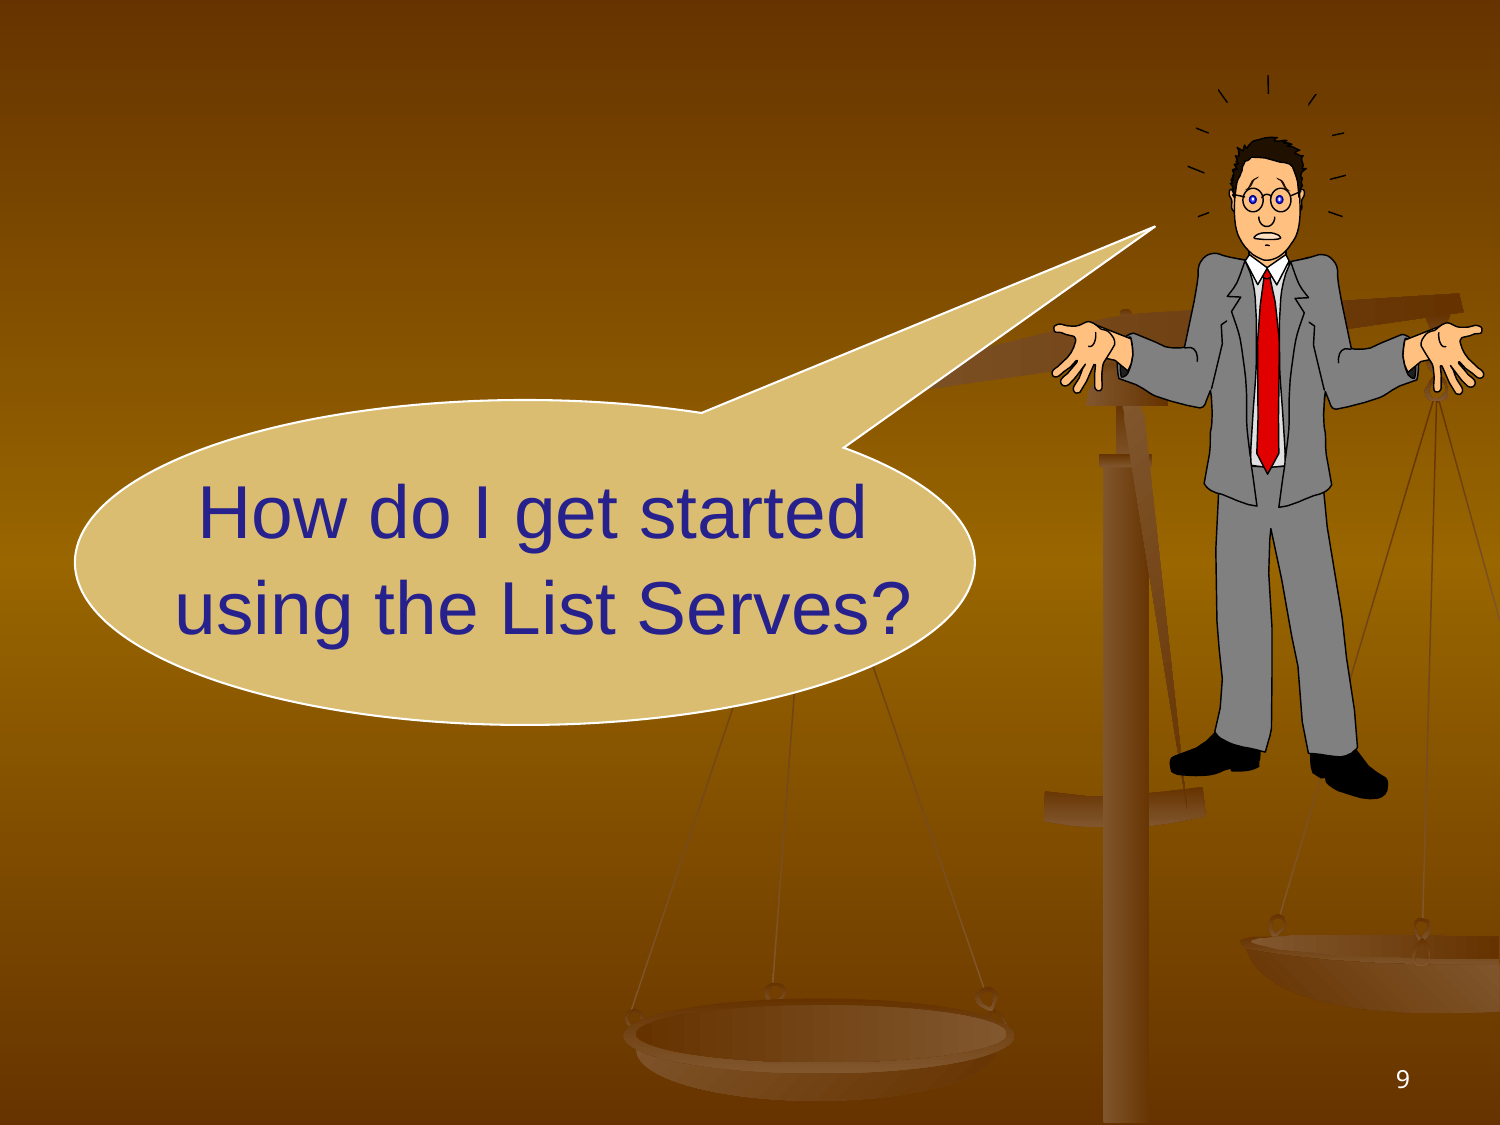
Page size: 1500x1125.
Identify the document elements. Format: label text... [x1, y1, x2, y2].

slide_number 9 [1074, 1029, 1426, 1106]
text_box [1049, 74, 1488, 801]
text_box How do I get started using the List Serves? [74, 272, 1044, 725]
